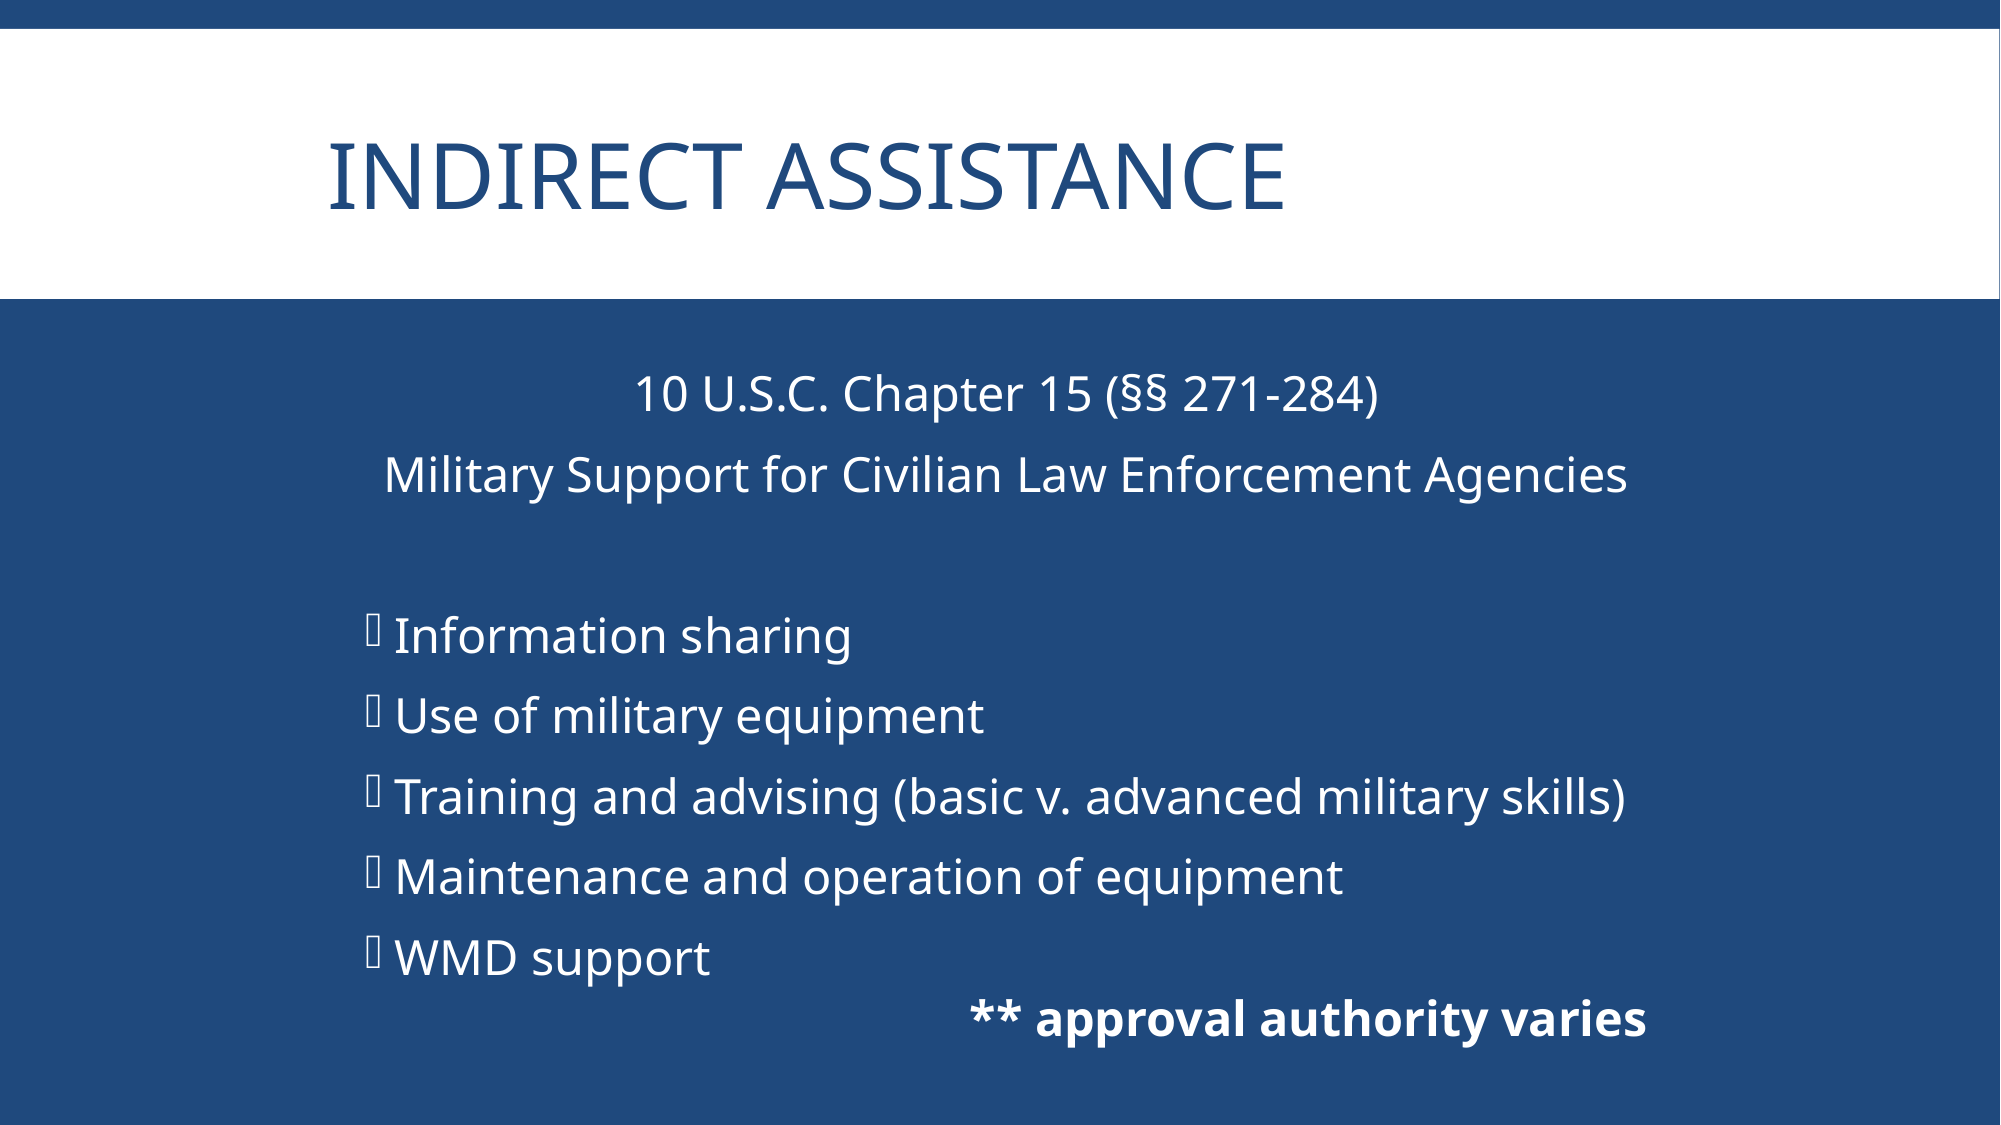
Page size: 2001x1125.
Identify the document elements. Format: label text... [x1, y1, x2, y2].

list 10 U.S.C. Chapter 15 (§§ 271-284) Military Support for Civilian Law Enforcement Agencies Information sharing Use of military equipment Training and advising (basic v. advanced military skills) Maintenance and operation of equipment WMD support ** approval authority varies [350, 362, 1663, 1063]
title Indirect Assistance [312, 112, 1615, 250]
